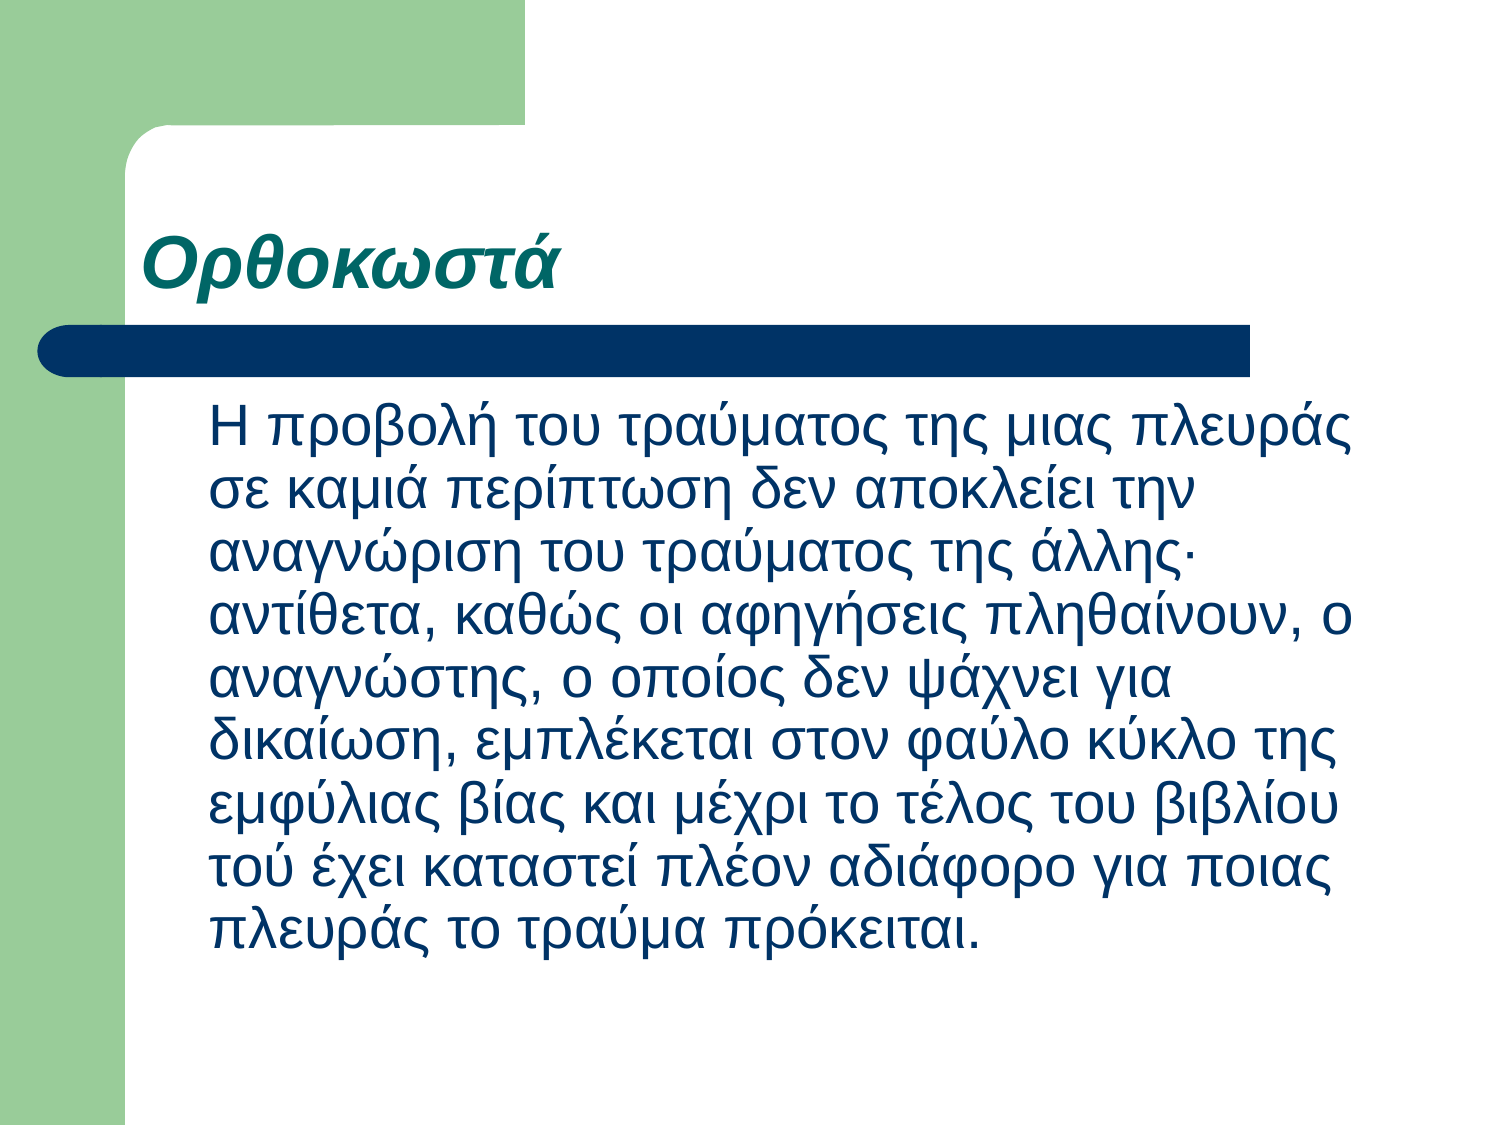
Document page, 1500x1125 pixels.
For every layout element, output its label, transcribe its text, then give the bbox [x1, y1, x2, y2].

title Ορθοκωστά [124, 124, 1426, 313]
list Η προβολή του τραύματος της μιας πλευράς σε καμιά περίπτωση δεν αποκλείει την αναγνώριση του τραύματος της άλλης· αντίθετα, καθώς οι αφηγήσεις πληθαίνουν, ο αναγνώστης, ο οποίος δεν ψάχνει για δικαίωση, εμπλέκεται στον φαύλο κύκλο της εμφύλιας βίας και μέχρι το τέλος του βιβλίου τού έχει καταστεί πλέον αδιάφορο για ποιας πλευράς το τραύμα πρόκειται. [137, 387, 1400, 999]
